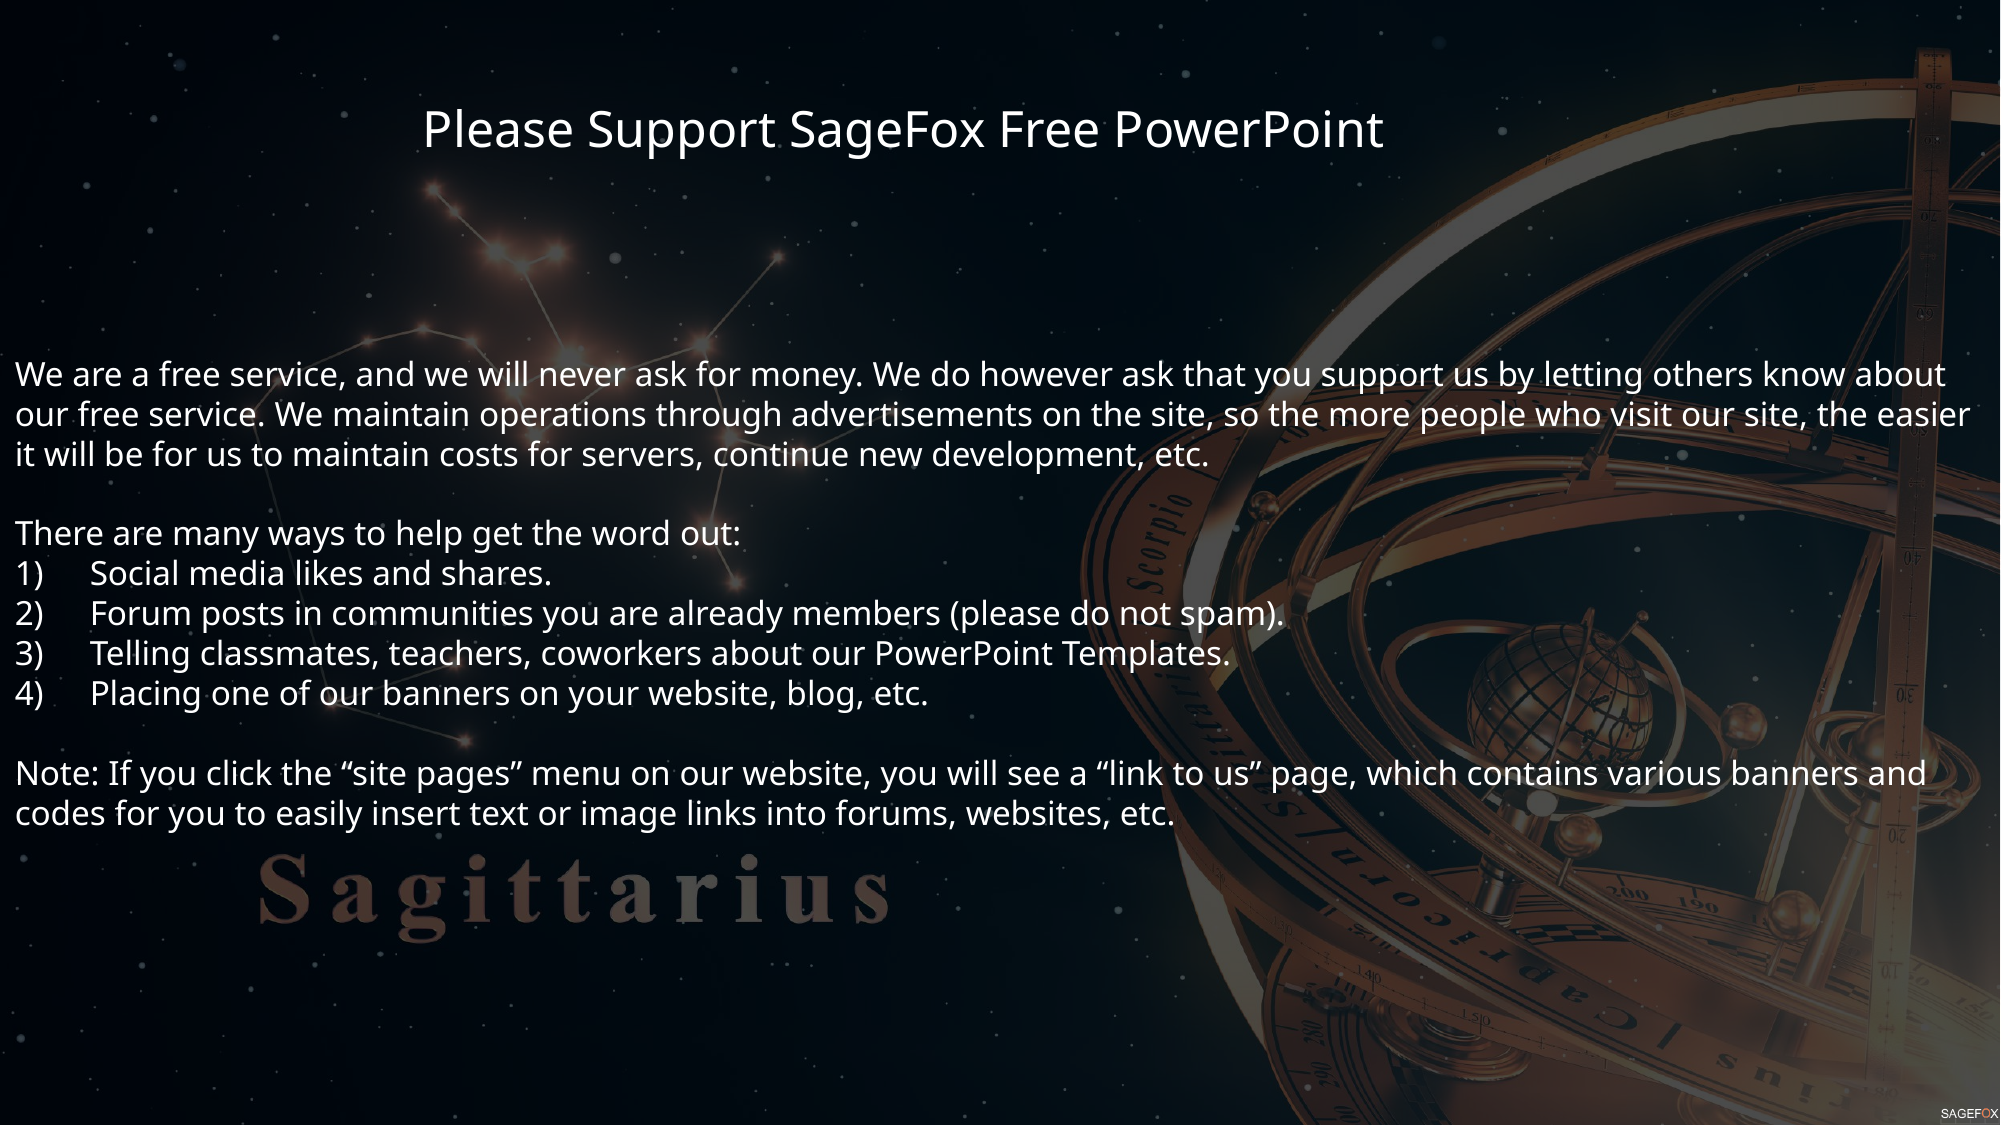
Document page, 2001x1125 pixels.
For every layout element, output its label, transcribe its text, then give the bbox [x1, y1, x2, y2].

title Please Support SageFox Free PowerPoint [363, 72, 1444, 190]
text_box We are a free service, and we will never ask for money. We do however ask that you support us by letting others know about our free service. We maintain operations through advertisements on the site, so the more people who visit our site, the easier it will be for us to maintain costs for servers, continue new development, etc. There are many ways to help get the word out: Social media likes and shares. Forum posts in communities you are already members (please do not spam). Telling classmates, teachers, coworkers about our PowerPoint Templates. Placing one of our banners on your website, blog, etc. Note: If you click the “site pages” menu on our website, you will see a “link to us” page, which contains various banners and codes for you to easily insert text or image links into forums, websites, etc. [0, 0, 2000, 1125]
